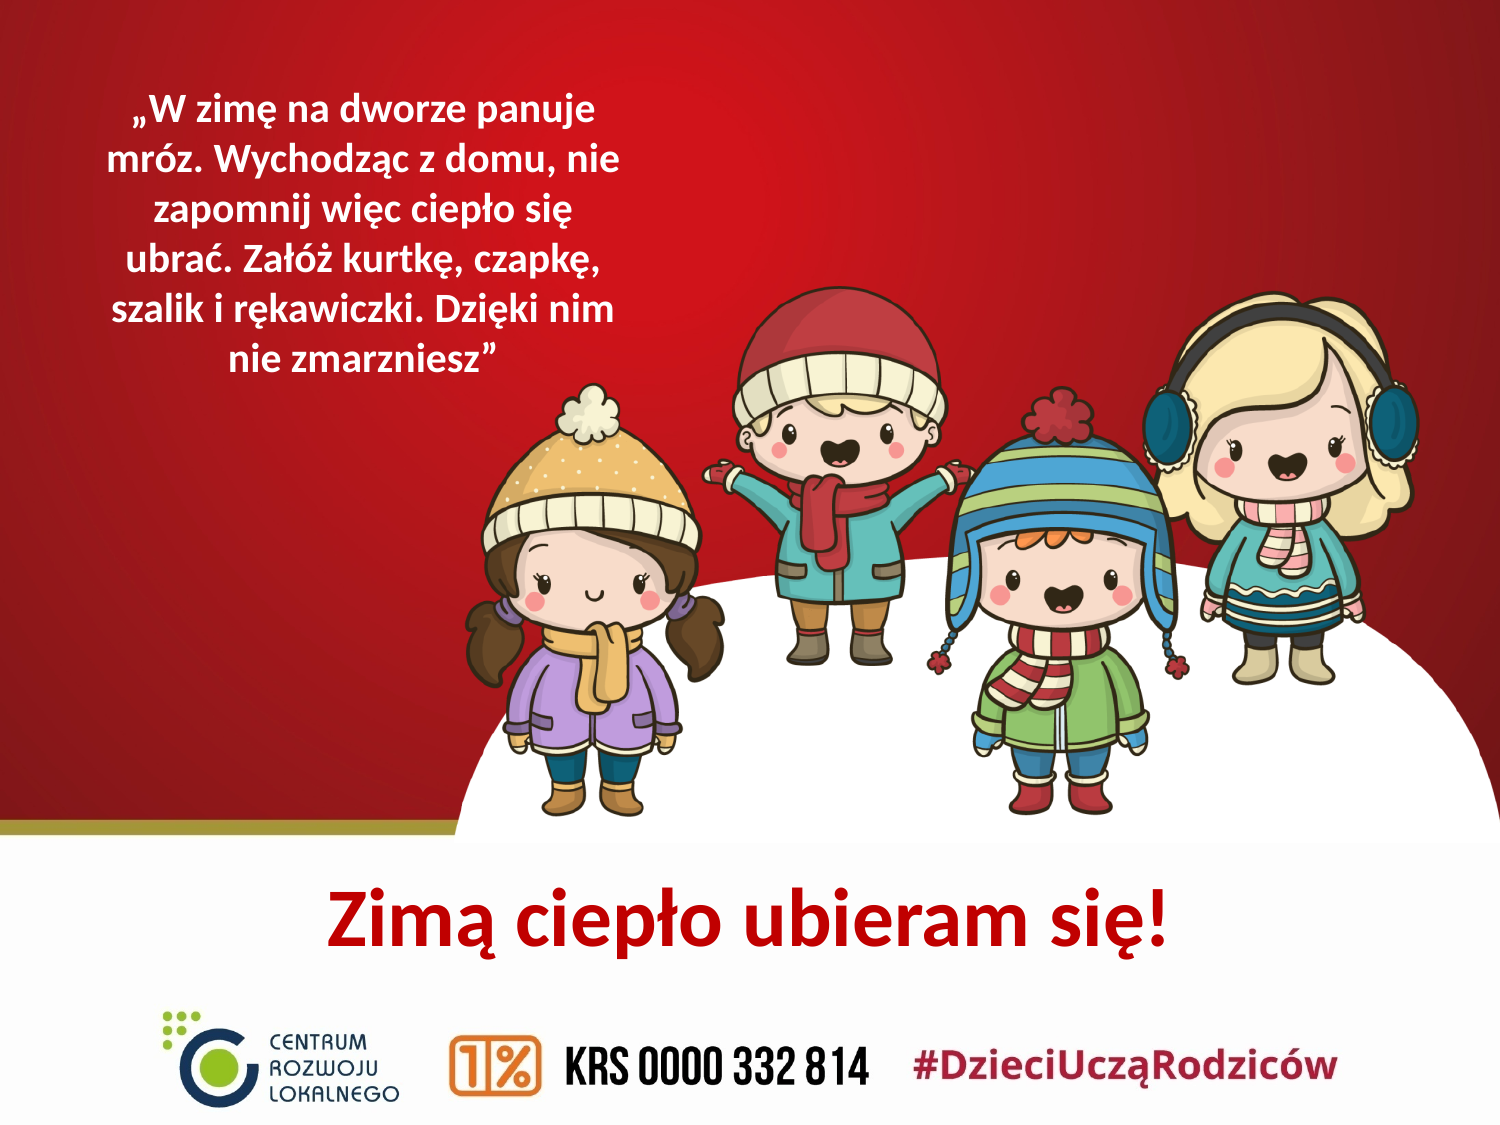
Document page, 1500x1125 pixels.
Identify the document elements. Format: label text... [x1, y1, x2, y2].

picture [0, 0, 1500, 1125]
text_box Zimą ciepło ubieram się! [181, 855, 411, 1071]
text_box „W zimę na dworze panuje mróz. Wychodząc z domu, nie zapomnij więc ciepło się ubrać. Załóż kurtkę, czapkę, szalik i rękawiczki. Dzięki nim nie zmarzniesz” [82, 23, 645, 389]
